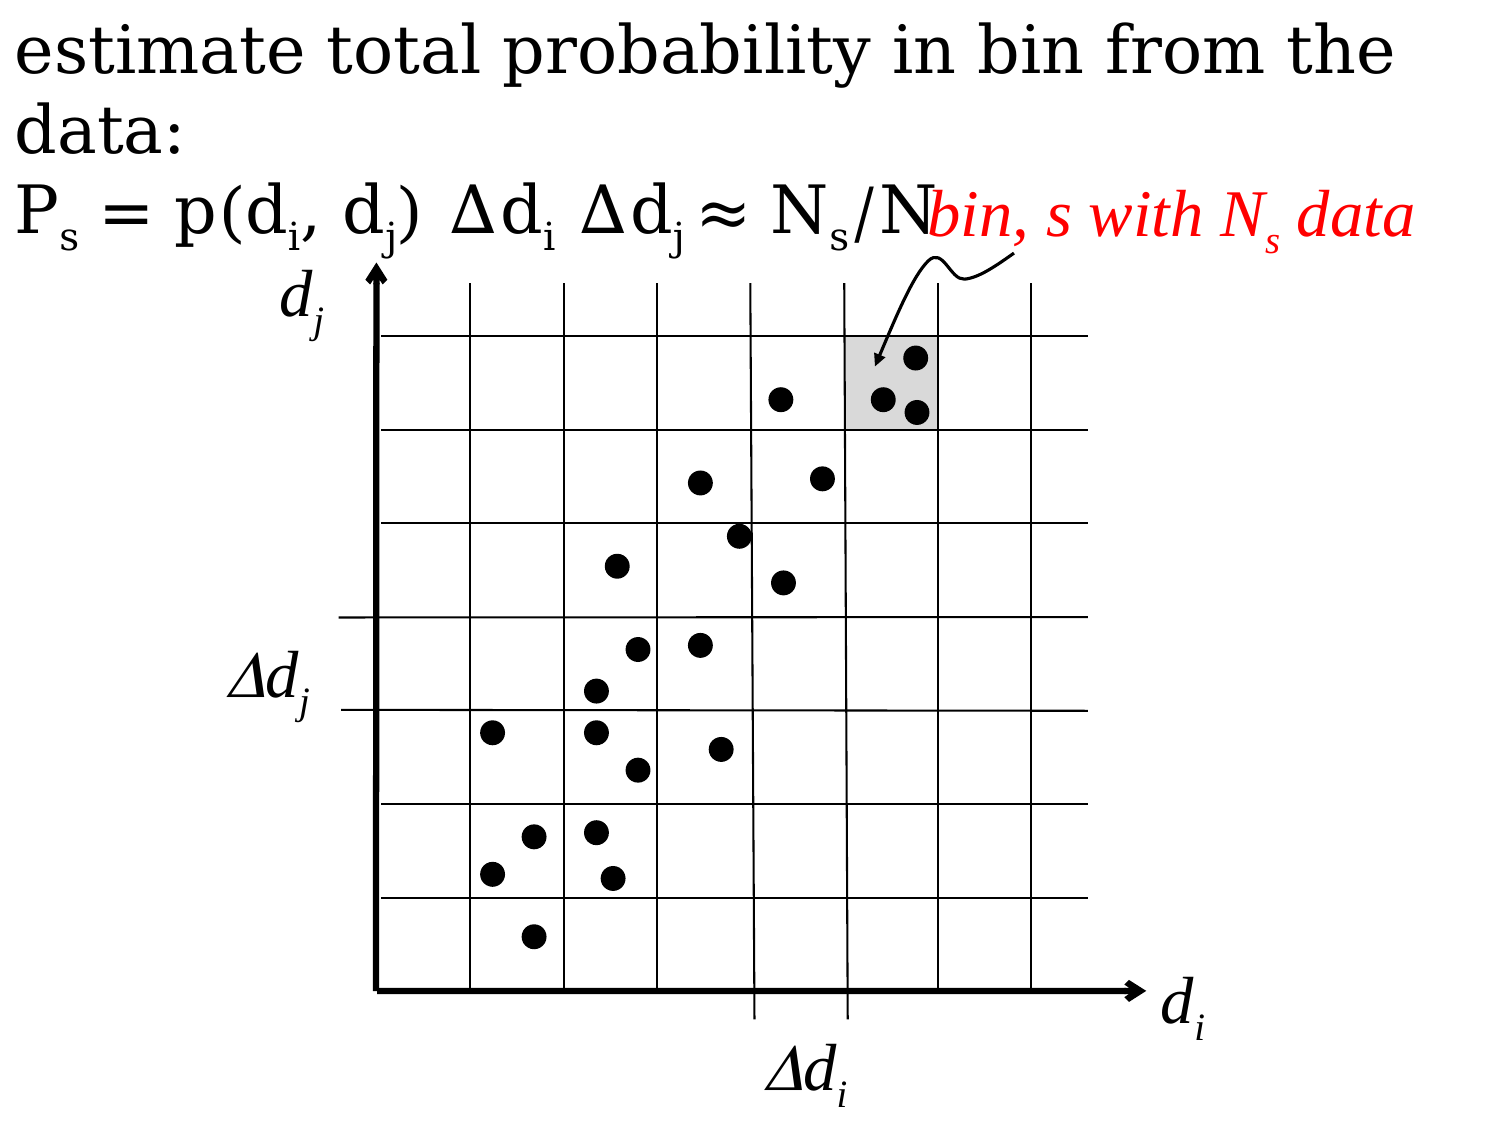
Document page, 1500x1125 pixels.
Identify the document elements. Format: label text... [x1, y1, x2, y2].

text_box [209, 162, 1463, 1113]
text_box estimate total probability in bin from the data: Ps = p(di, dj) Δdi Δdj ≈ Ns/N [0, 0, 1500, 266]
